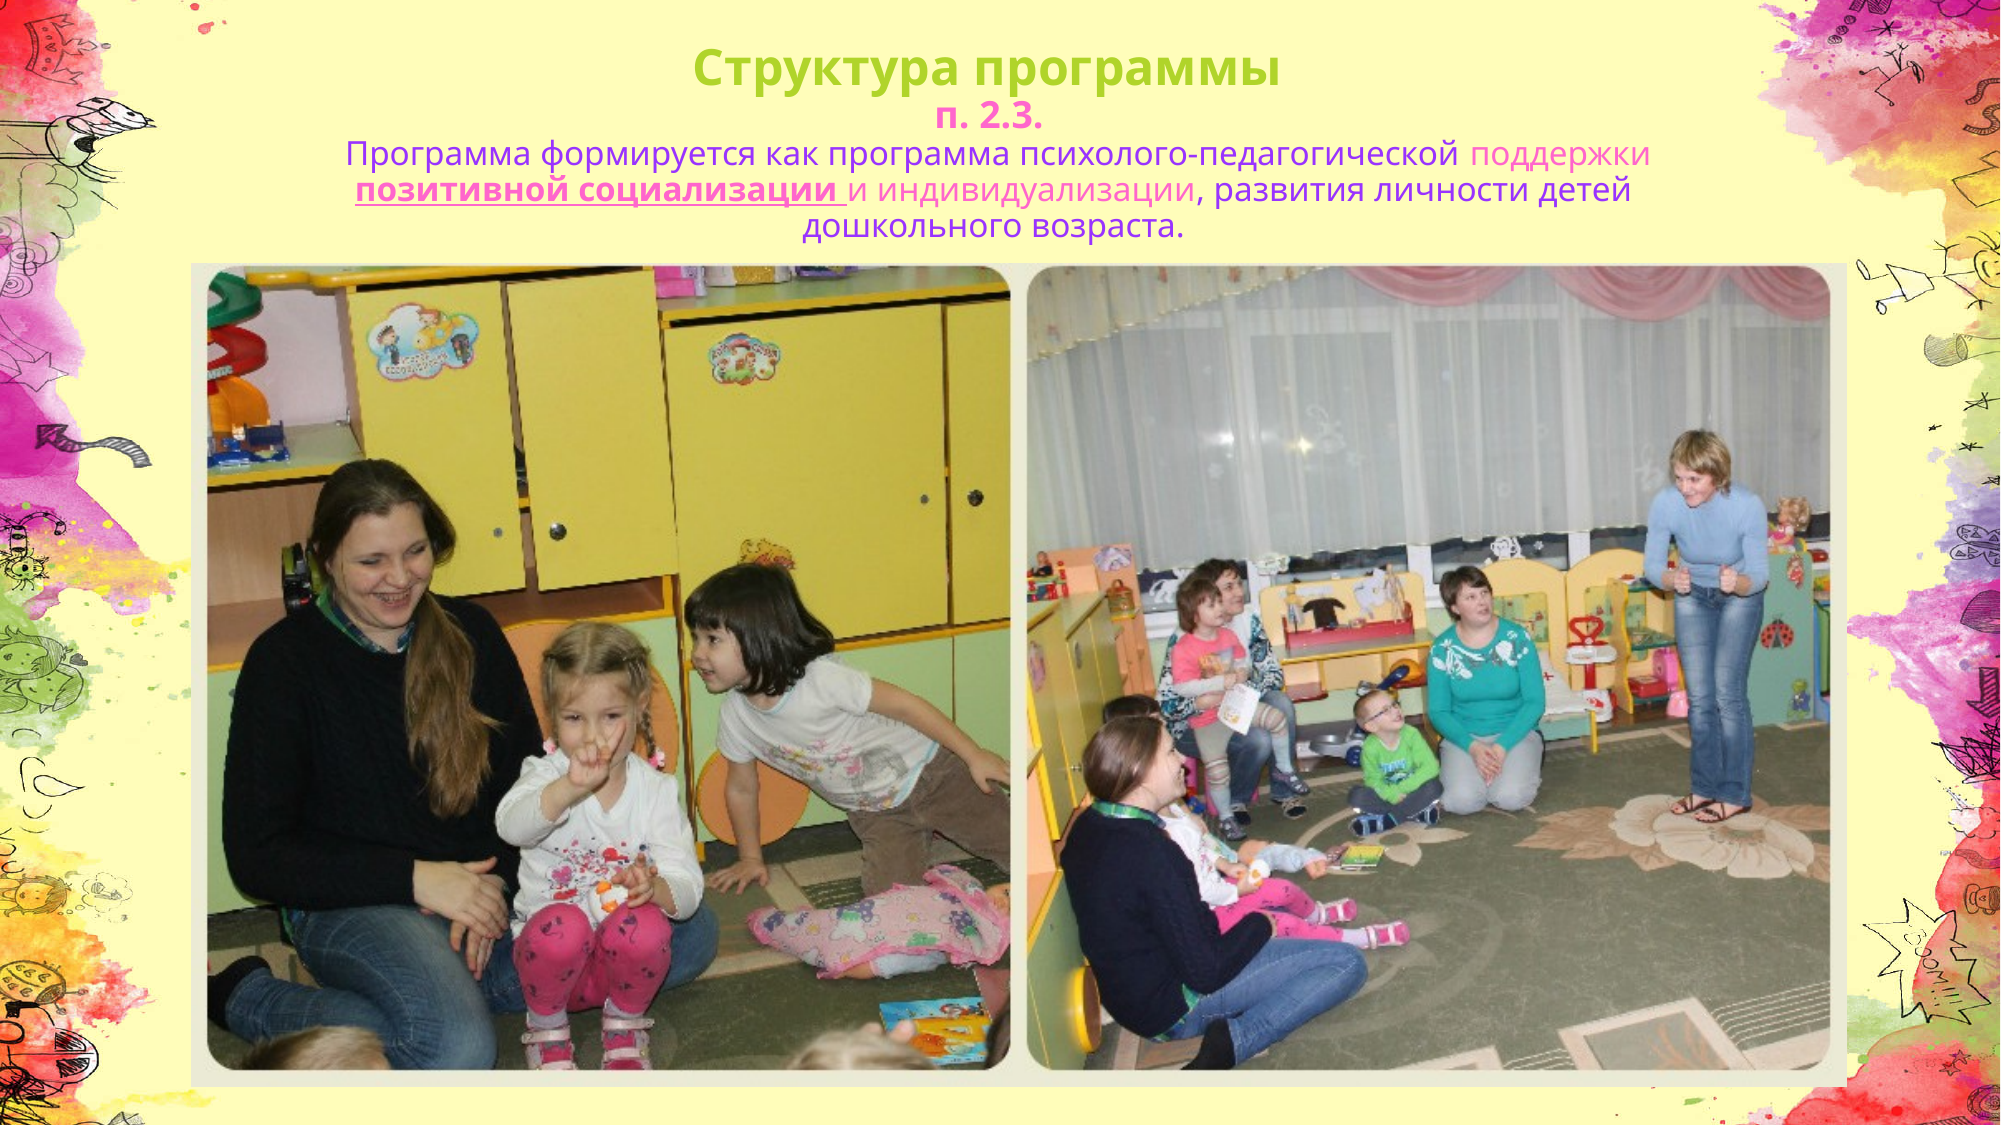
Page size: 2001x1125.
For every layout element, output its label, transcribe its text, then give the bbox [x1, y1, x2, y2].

title Структура программы п. 2.3. Программа формируется как программа психолого-педагогической поддержки позитивной социализации и индивидуализации, развития личности детей дошкольного возраста. [267, 25, 1721, 252]
picture [0, 0, 2001, 1125]
